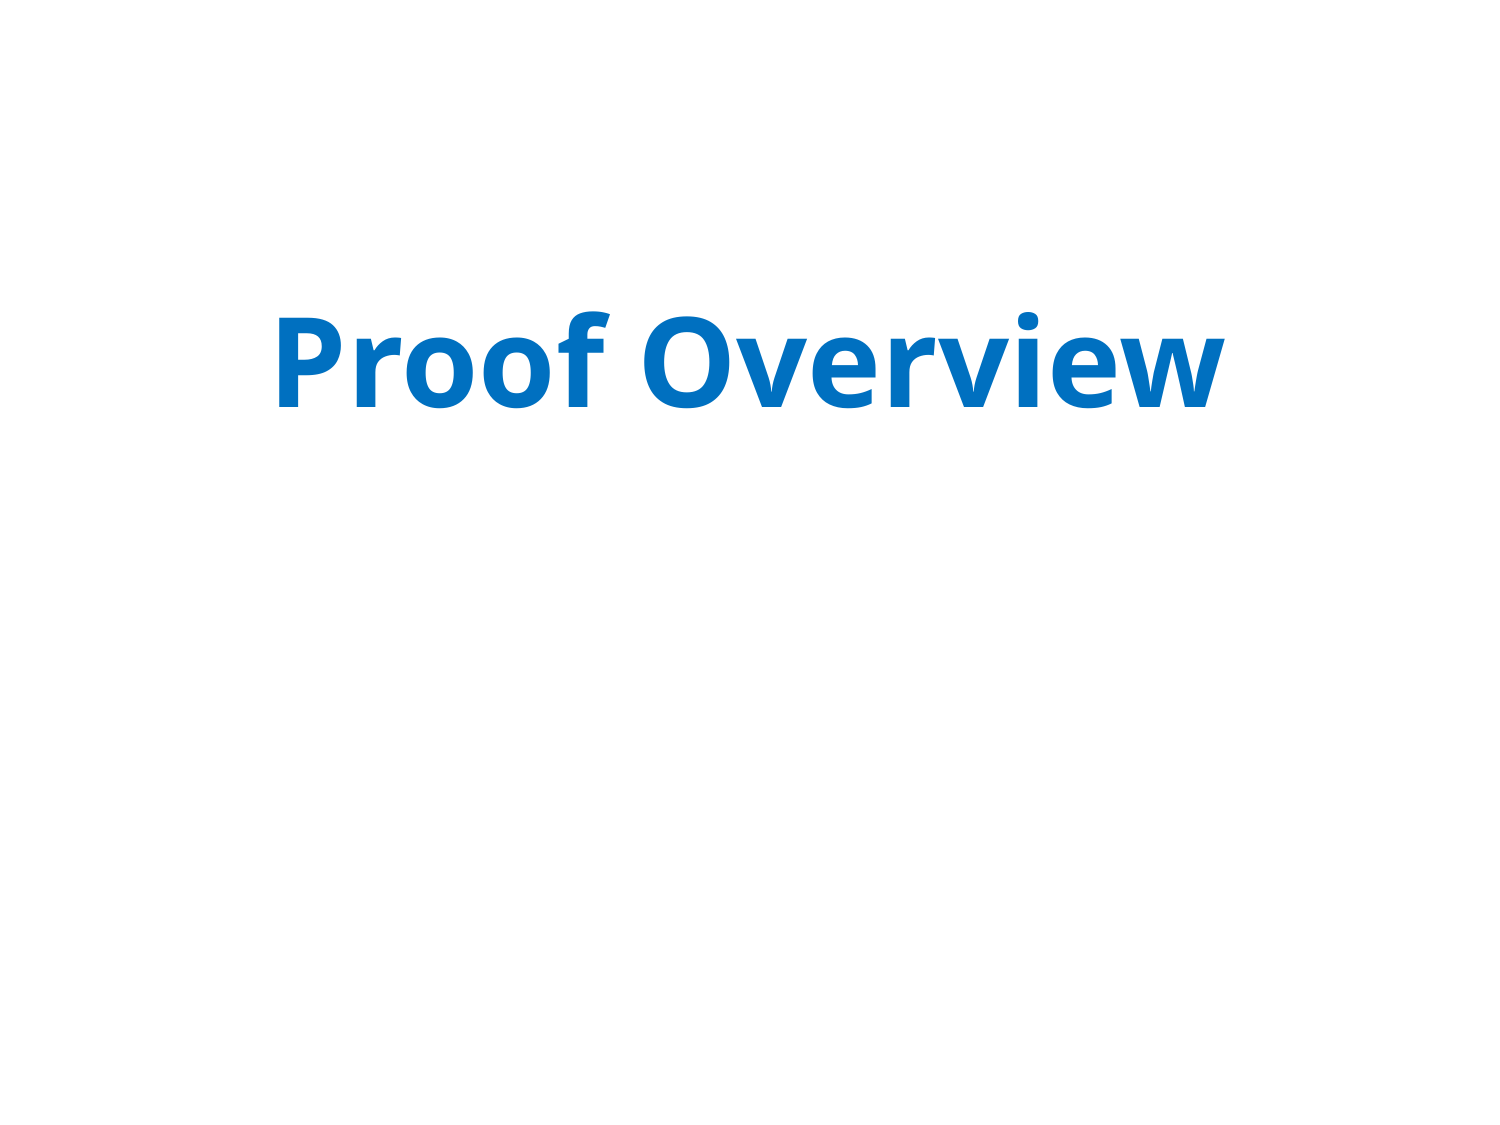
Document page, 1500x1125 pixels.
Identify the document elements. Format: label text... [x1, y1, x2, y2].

text_box Proof Overview [112, 274, 1384, 440]
